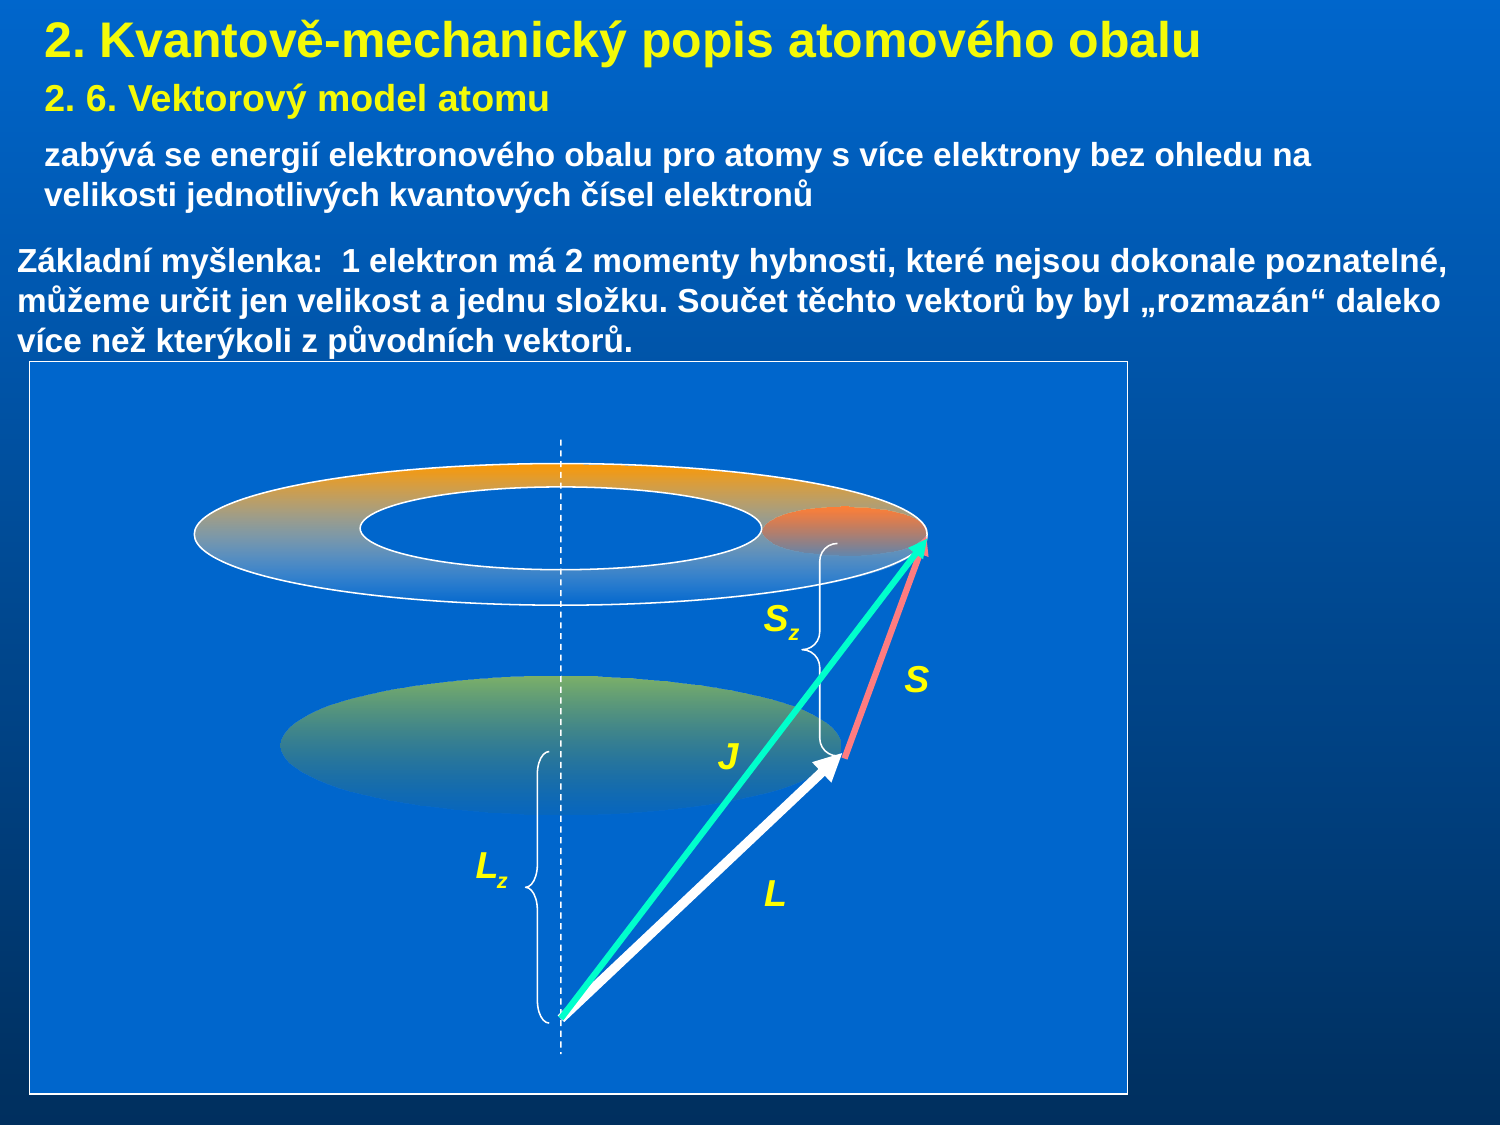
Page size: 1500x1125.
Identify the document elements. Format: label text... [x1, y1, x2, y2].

text_box 2. 6. Vektorový model atomu [29, 66, 1069, 125]
text_box [280, 676, 797, 815]
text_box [761, 864, 792, 911]
text_box [728, 708, 832, 801]
text_box [563, 753, 843, 1017]
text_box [902, 651, 935, 700]
text_box [29, 367, 1128, 1095]
text_box Základní myšlenka: 1 elektron má 2 momenty hybnosti, které nejsou dokonale poznatelné, můžeme určit jen velikost a jednu složku. Součet těchto vektorů by byl „rozmazán“ daleko více než kterýkoli z původních vektorů. [2, 232, 1482, 367]
text_box [360, 486, 762, 570]
text_box [194, 463, 928, 606]
text_box [525, 751, 550, 1024]
text_box [752, 538, 928, 769]
text_box zabývá se energií elektronového obalu pro atomy s více elektrony bez ohledu na velikosti jednotlivých kvantových čísel elektronů [29, 125, 1465, 221]
text_box [819, 657, 838, 756]
text_box 2. Kvantově-mechanický popis atomového obalu [29, 0, 1235, 73]
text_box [472, 844, 513, 894]
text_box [761, 597, 806, 647]
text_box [714, 727, 747, 776]
text_box [808, 543, 838, 678]
